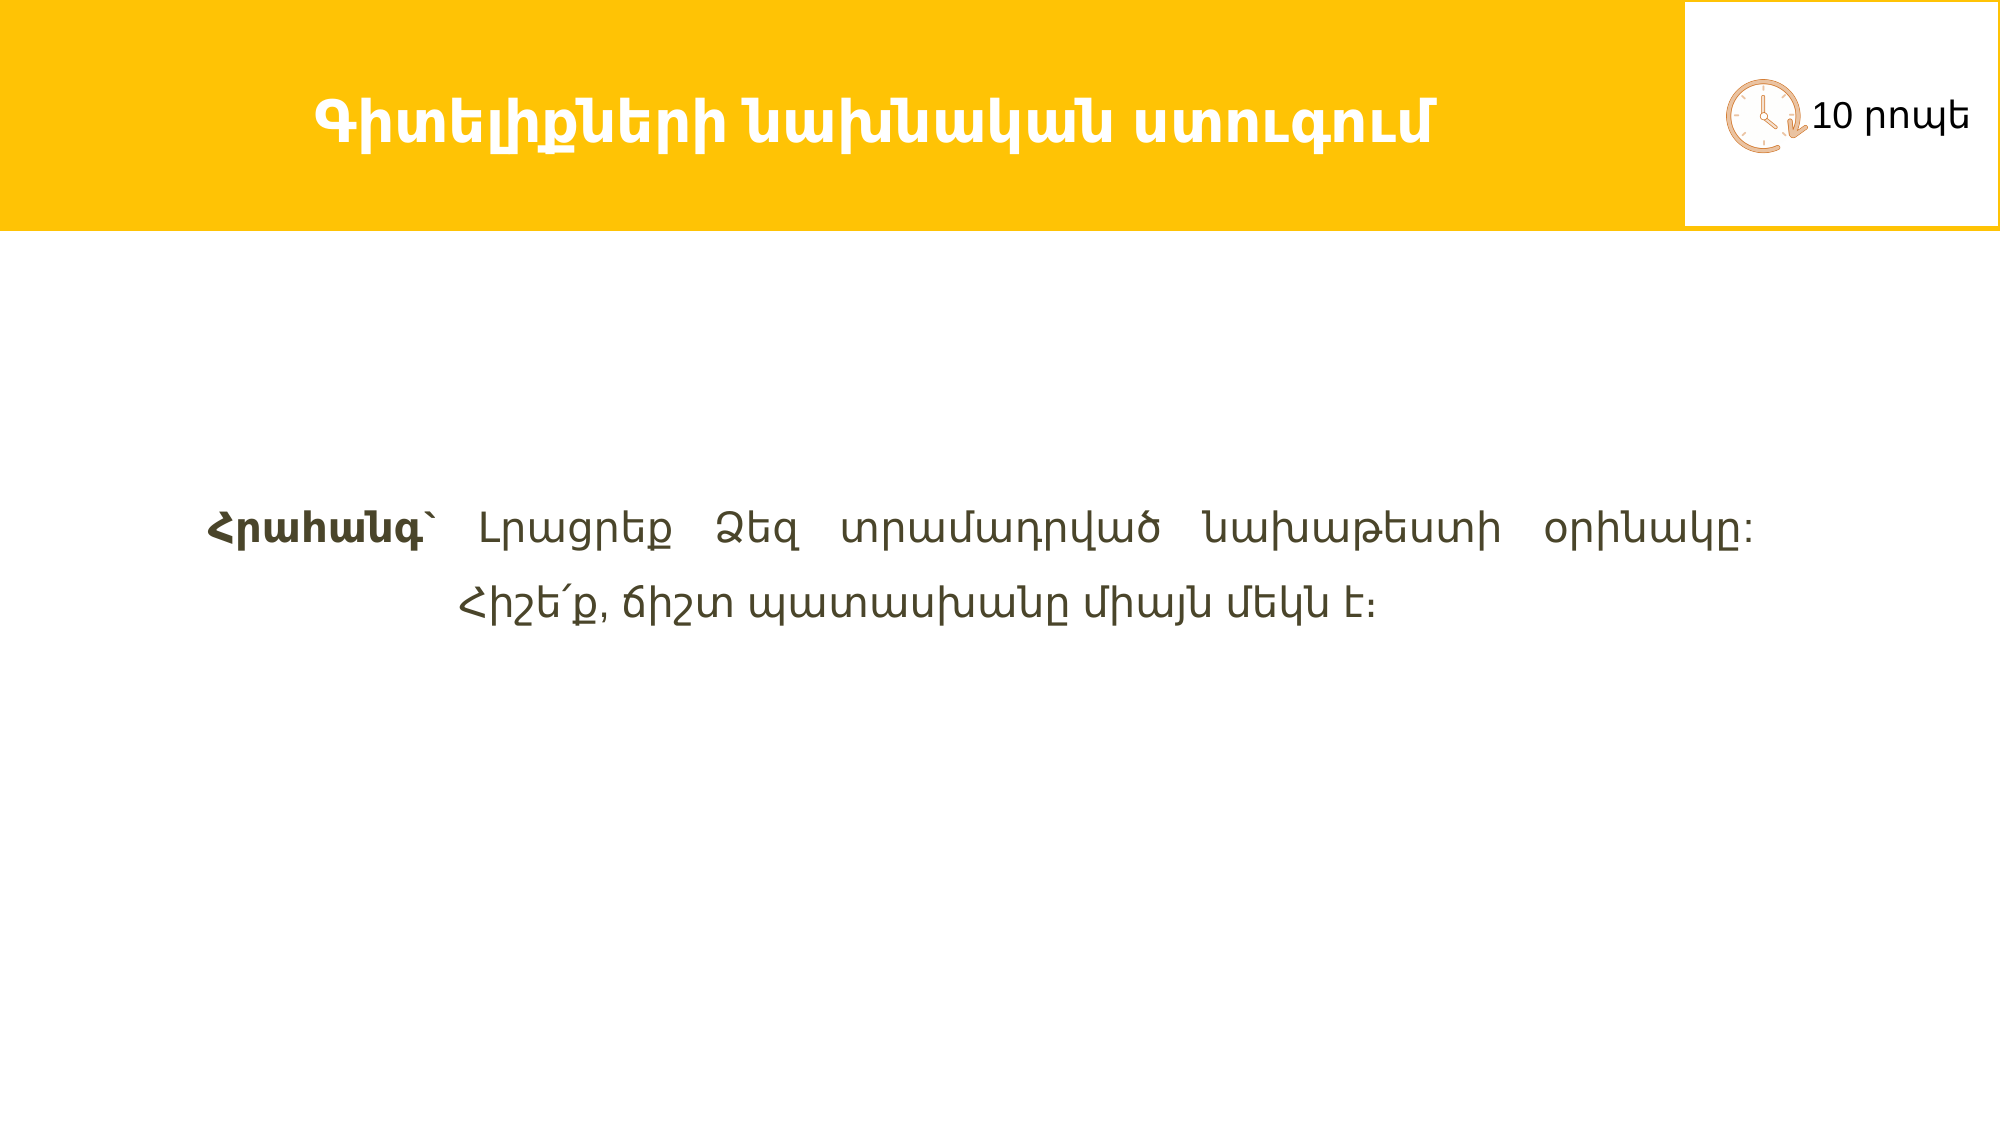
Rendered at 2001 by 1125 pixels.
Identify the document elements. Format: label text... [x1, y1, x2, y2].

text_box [1682, 0, 2000, 229]
text_box [0, 0, 1680, 231]
list Գիտելիքների նախնական ստուգում [121, 84, 1629, 738]
text_box Հրահանգ` Լրացրեք Ձեզ տրամադրված նախաթեստի օրինակը: Հիշե՛ք, ճիշտ պատասխանը միայն մեկն է։ [192, 429, 1769, 672]
